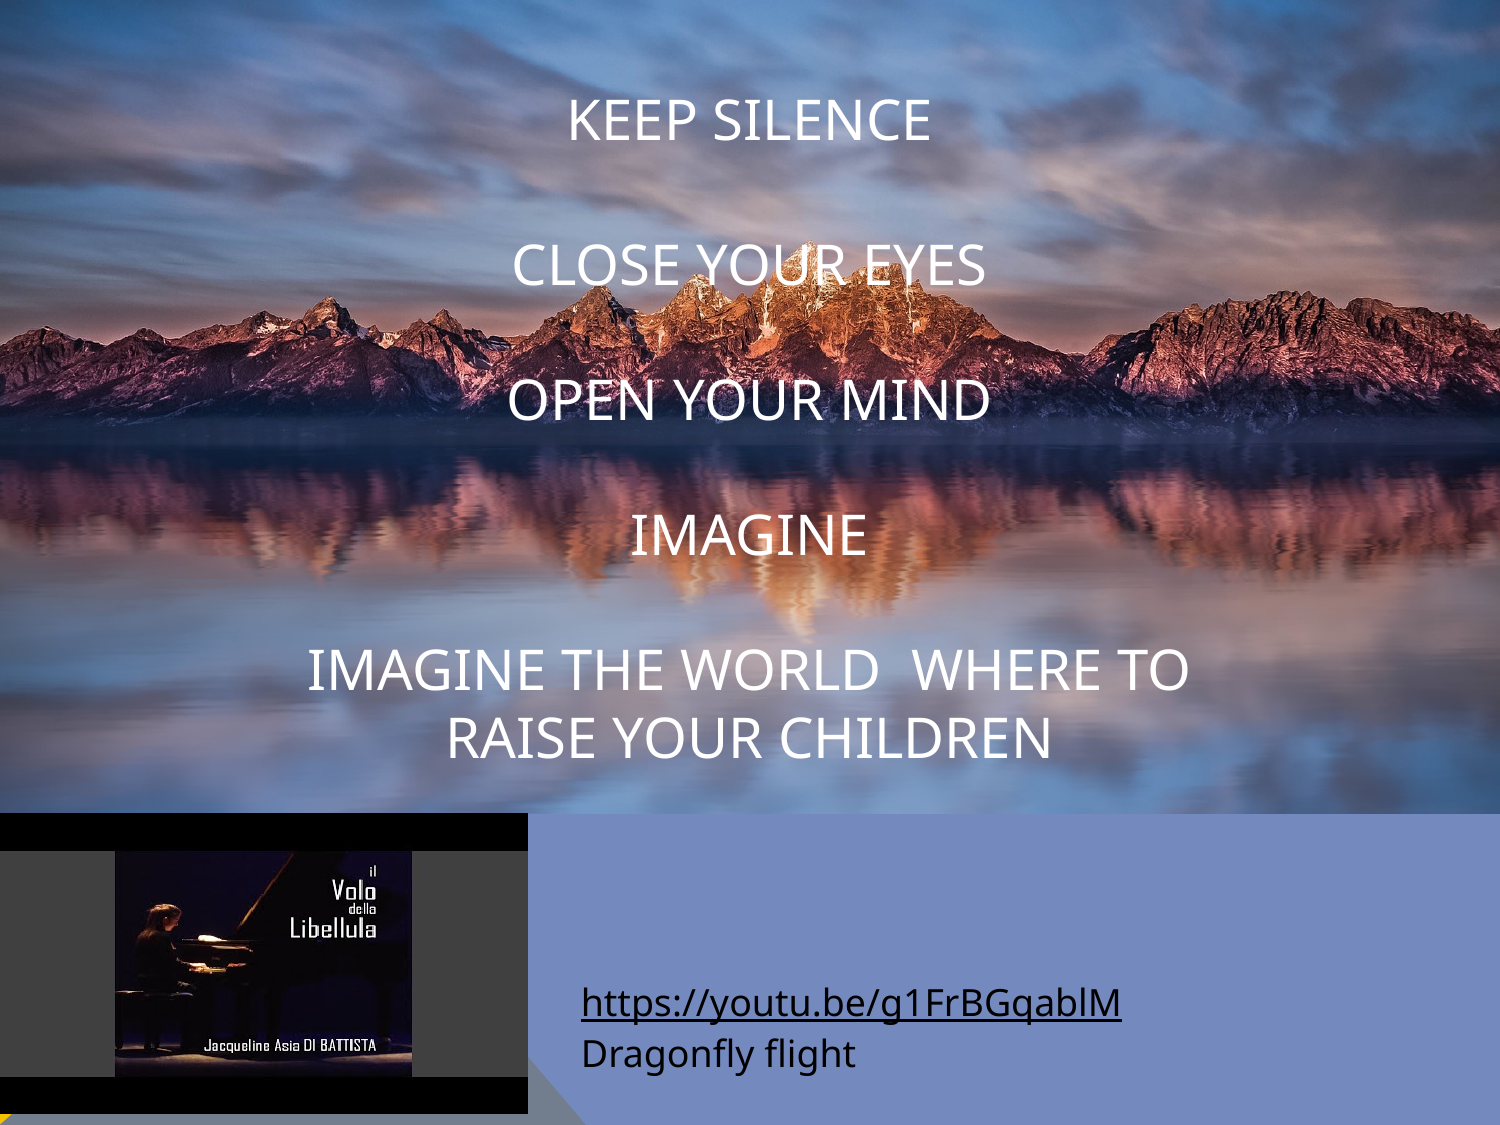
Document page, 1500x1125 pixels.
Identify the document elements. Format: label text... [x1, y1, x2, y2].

text_box https://youtu.be/g1FrBGqablM Dragonfly flight [565, 971, 1155, 1078]
picture [0, 0, 1500, 1114]
